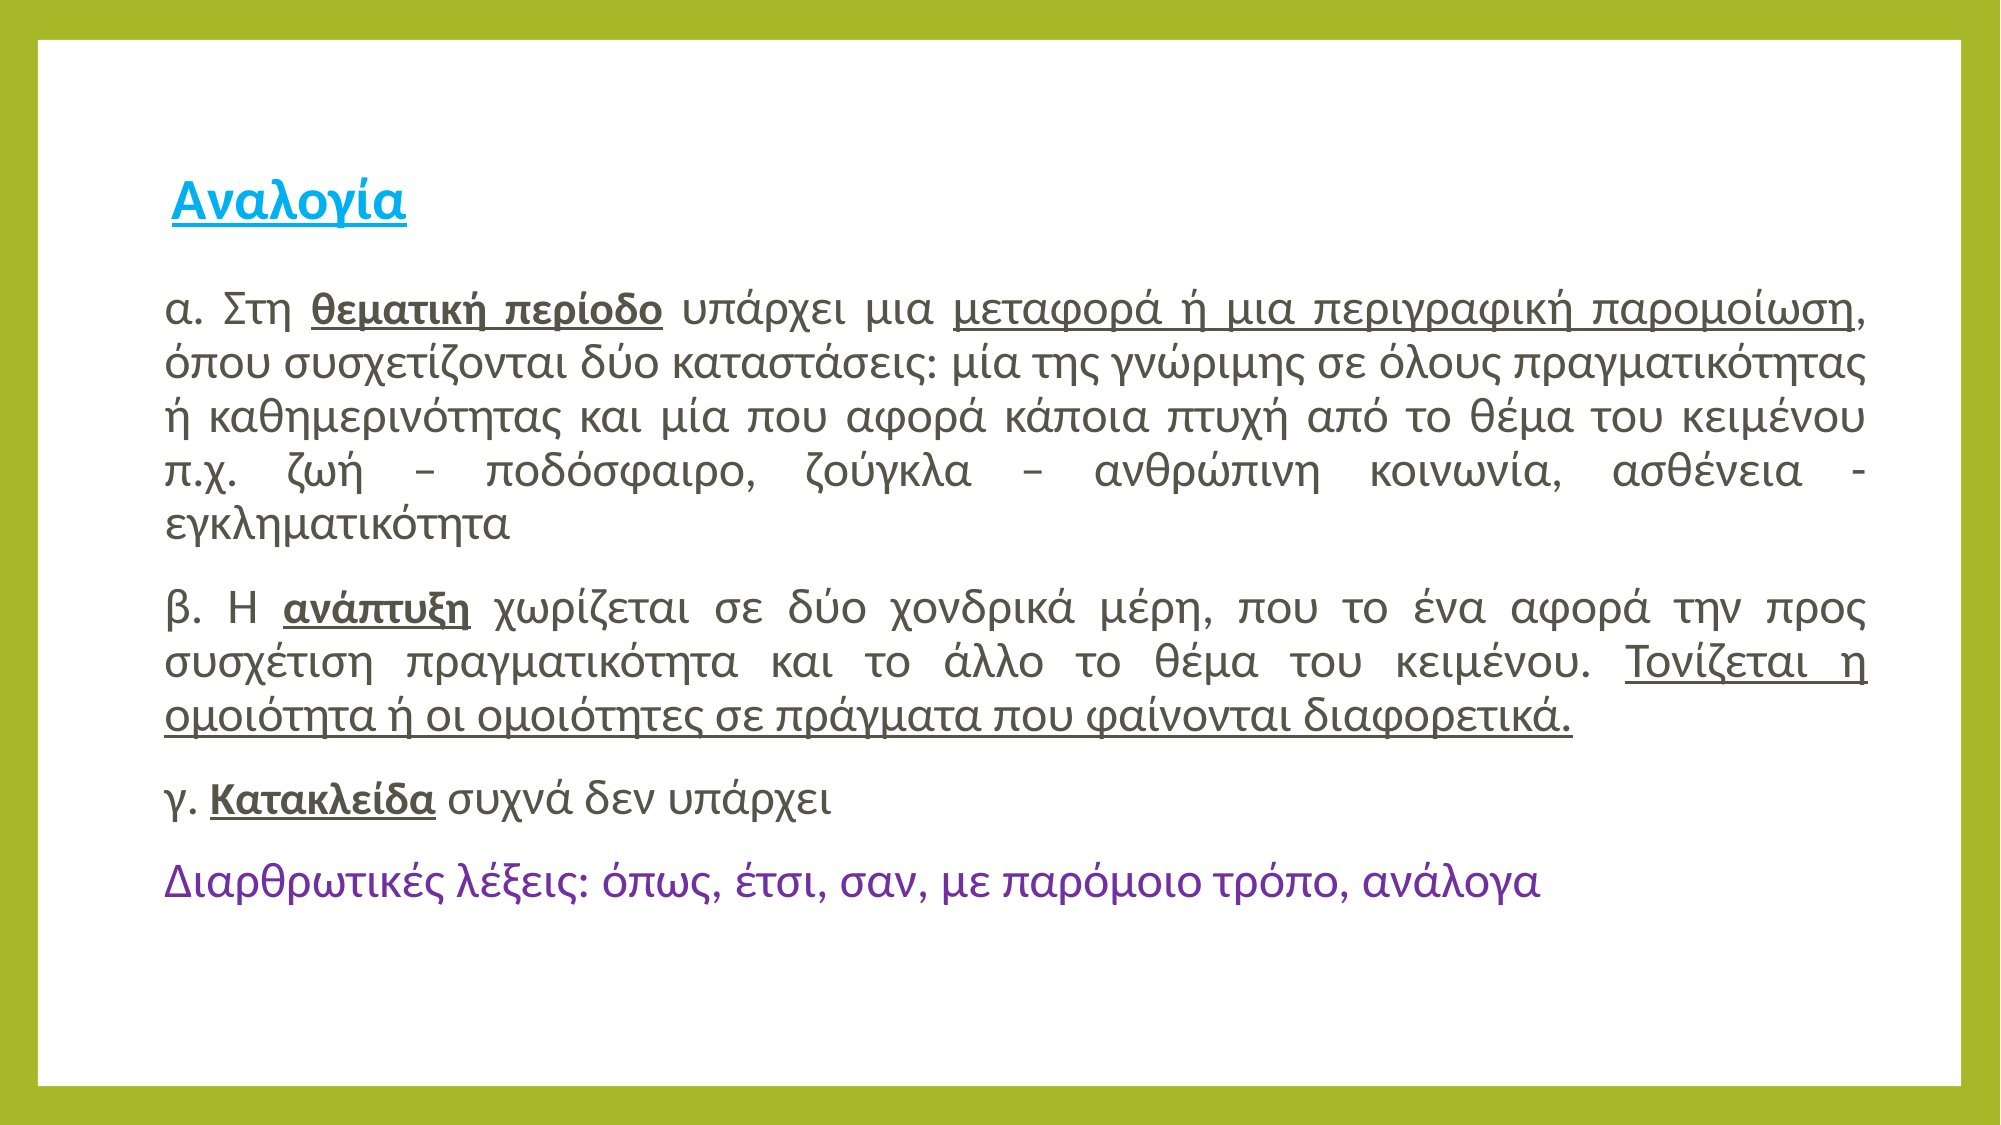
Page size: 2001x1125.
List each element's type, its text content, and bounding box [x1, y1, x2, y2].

list Αναλογία α. Στη θεματική περίοδο υπάρχει μια μεταφορά ή μια περιγραφική παρομοίωση, όπου συσχετίζονται δύο καταστάσεις: μία της γνώριμης σε όλους πραγματικότητας ή καθημερινότητας και μία που αφορά κάποια πτυχή από το θέμα του κειμένου π.χ. ζωή – ποδόσφαιρο, ζούγκλα – ανθρώπινη κοινωνία, ασθένεια - εγκληματικότητα β. Η ανάπτυξη χωρίζεται σε δύο χονδρικά μέρη, που το ένα αφορά την προς συσχέτιση πραγματικότητα και το άλλο το θέμα του κειμένου. Τονίζεται η ομοιότητα ή οι ομοιότητες σε πράγματα που φαίνονται διαφορετικά. γ. Κατακλείδα συχνά δεν υπάρχει Διαρθρωτικές λέξεις: όπως, έτσι, σαν, με παρόμοιο τρόπο, ανάλογα [149, 143, 1883, 962]
